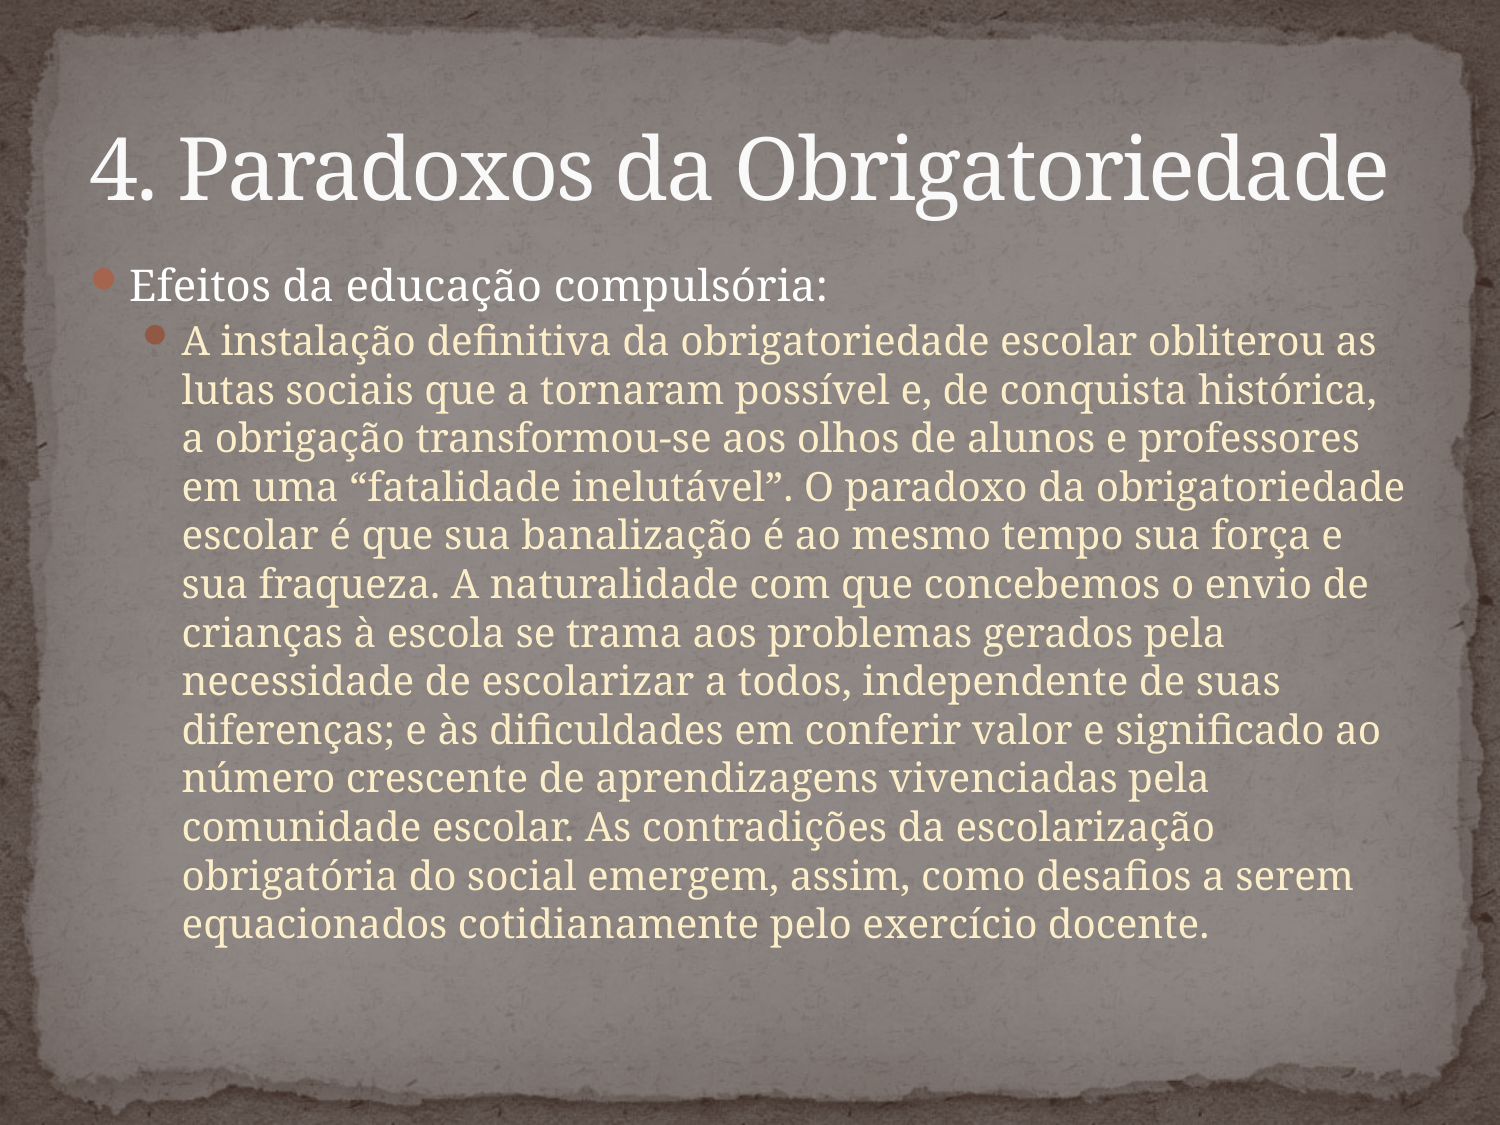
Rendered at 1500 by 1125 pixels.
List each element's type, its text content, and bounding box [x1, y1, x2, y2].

list Efeitos da educação compulsória: A instalação definitiva da obrigatoriedade escolar obliterou as lutas sociais que a tornaram possível e, de conquista histórica, a obrigação transformou-se aos olhos de alunos e professores em uma “fatalidade inelutável”. O paradoxo da obrigatoriedade escolar é que sua banalização é ao mesmo tempo sua força e sua fraqueza. A naturalidade com que concebemos o envio de crianças à escola se trama aos problemas gerados pela necessidade de escolarizar a todos, independente de suas diferenças; e às dificuldades em conferir valor e significado ao número crescente de aprendizagens vivenciadas pela comunidade escolar. As contradições da escolarização obrigatória do social emergem, assim, como desafios a serem equacionados cotidianamente pelo exercício docente. [75, 249, 1425, 1000]
title 4. Paradoxos da Obrigatoriedade [74, 24, 1425, 225]
